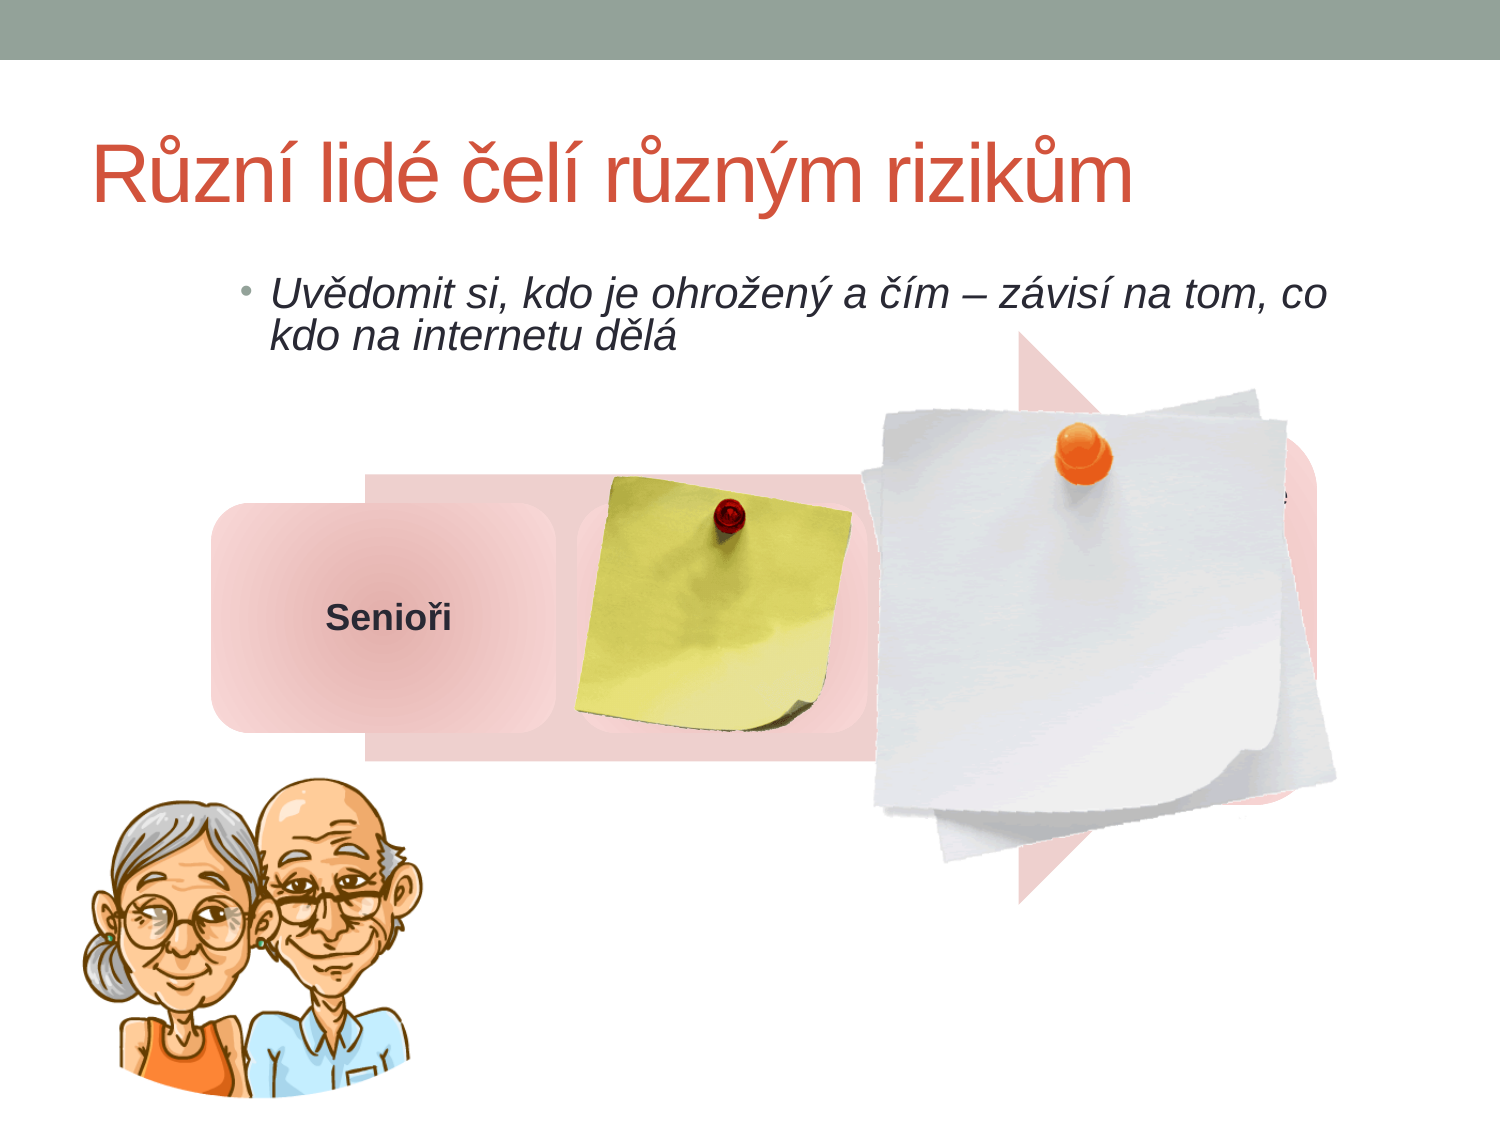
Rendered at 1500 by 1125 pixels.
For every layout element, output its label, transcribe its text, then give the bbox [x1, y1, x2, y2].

picture [859, 395, 1343, 865]
title Různí lidé čelí různým rizikům [75, 87, 1425, 250]
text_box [210, 330, 1318, 906]
picture [5, 751, 497, 1125]
list Uvědomit si, kdo je ohrožený a čím – závisí na tom, co kdo na internetu dělá [224, 267, 1425, 1094]
picture [585, 481, 844, 734]
